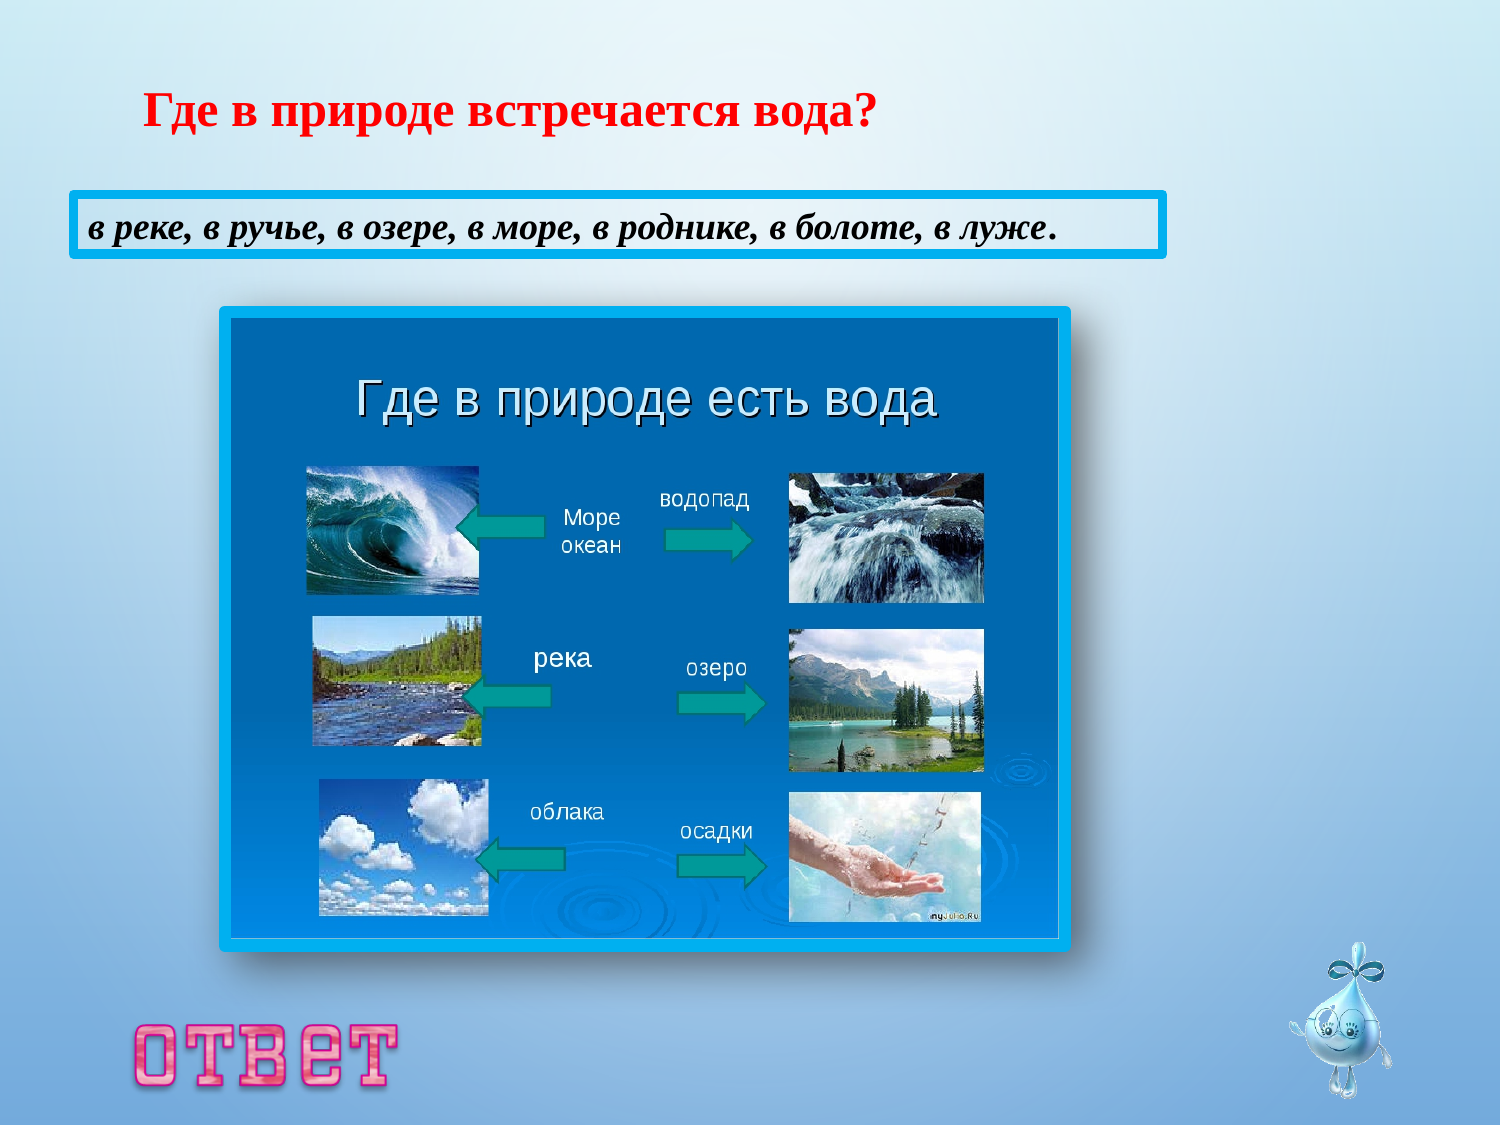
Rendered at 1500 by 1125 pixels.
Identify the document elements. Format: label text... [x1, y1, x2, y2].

picture [232, 319, 1058, 938]
text_box в реке, в ручье, в озере, в море, в роднике, в болоте, в луже. [73, 194, 1163, 255]
text_box Где в природе встречается вода? [128, 68, 894, 144]
picture [1285, 938, 1399, 1100]
picture [124, 1018, 407, 1100]
